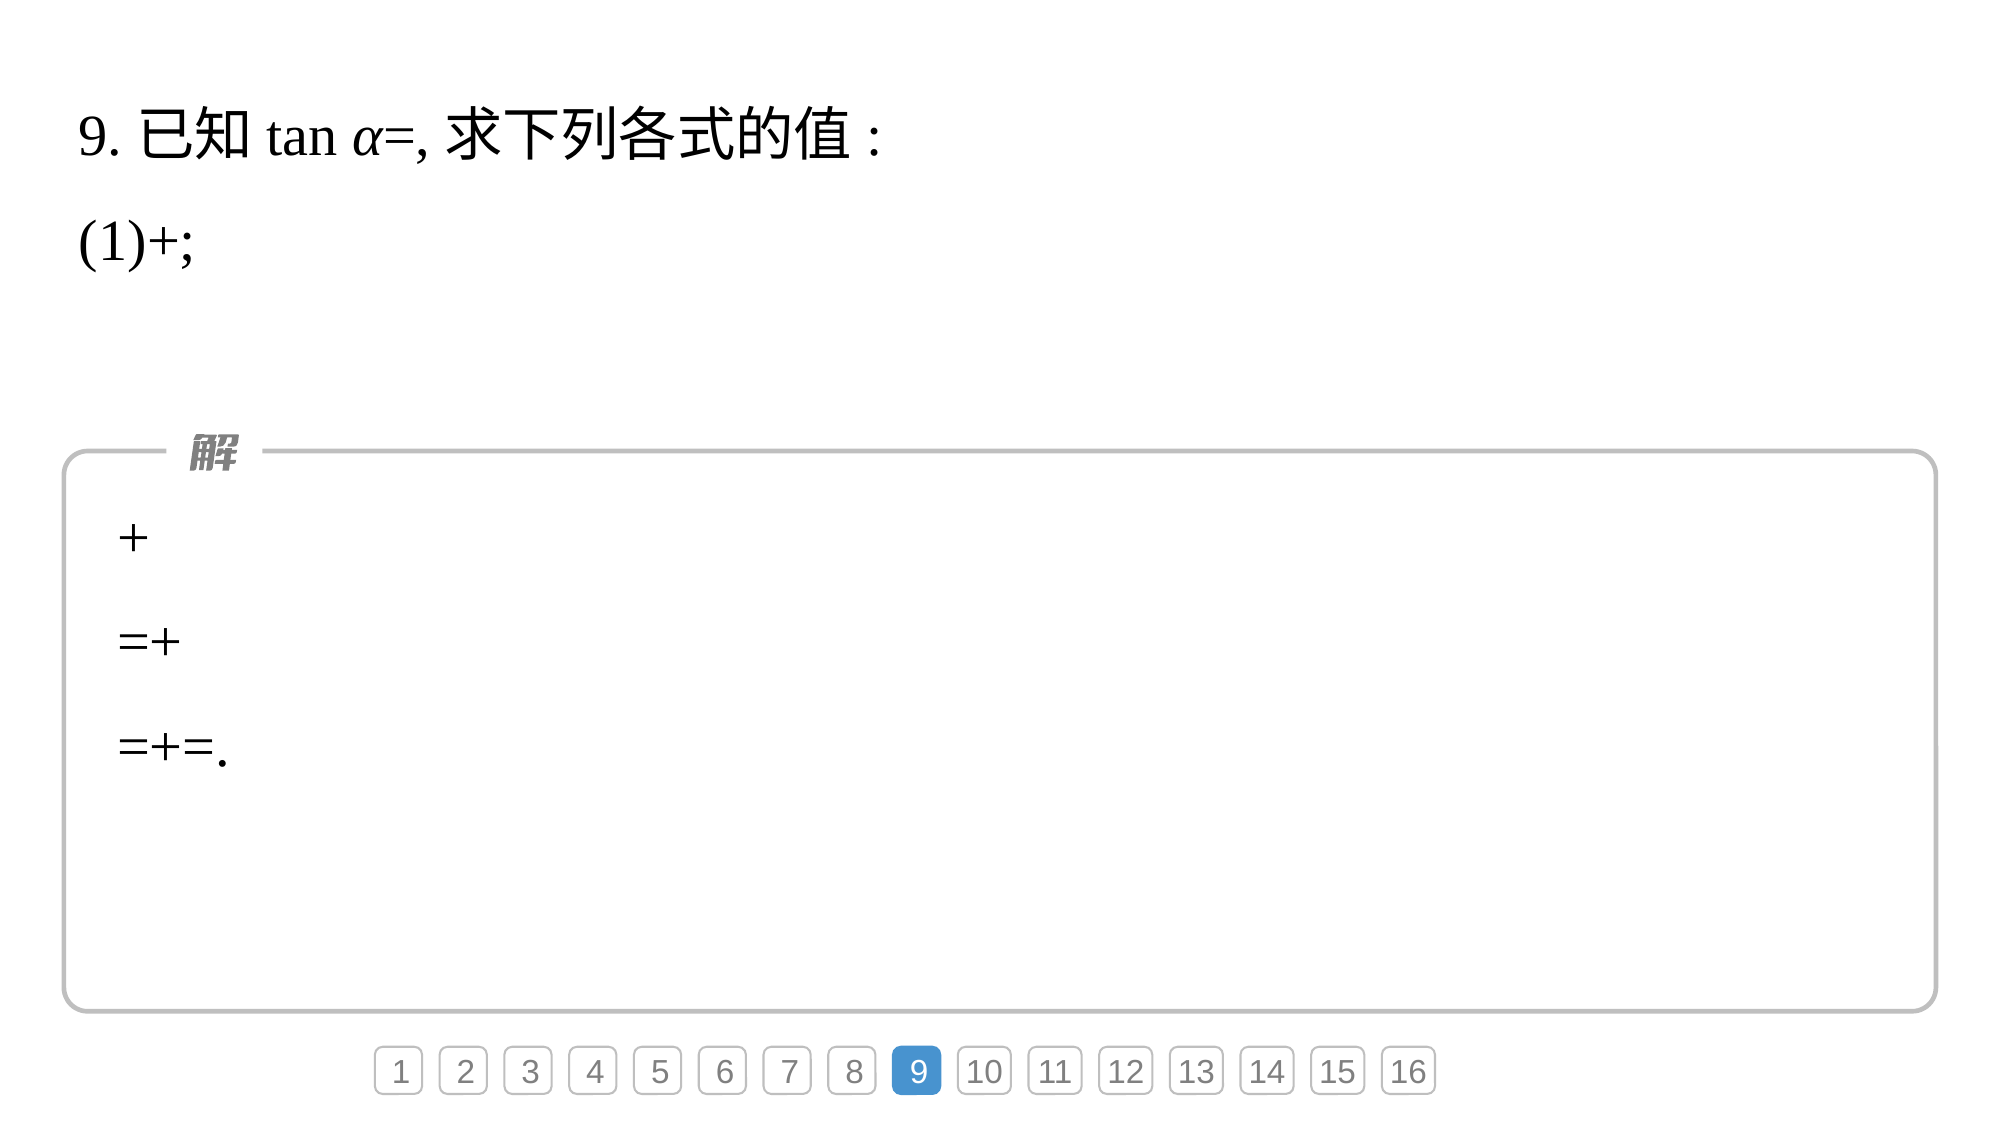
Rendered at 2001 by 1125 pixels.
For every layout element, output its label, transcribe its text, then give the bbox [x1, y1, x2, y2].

text_box 7 [762, 1045, 812, 1096]
text_box 3 [503, 1045, 553, 1096]
text_box 11 [1027, 1045, 1083, 1096]
text_box 2 [438, 1045, 488, 1096]
text_box 12 [1098, 1045, 1154, 1096]
text_box 5 [632, 1045, 683, 1096]
text_box 10 [956, 1045, 1012, 1096]
text_box 13 [1168, 1045, 1225, 1096]
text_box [63, 432, 1936, 1012]
text_box 15 [1310, 1045, 1366, 1096]
text_box 16 [1380, 1045, 1437, 1096]
text_box 14 [1239, 1045, 1295, 1096]
text_box 9 [891, 1045, 942, 1096]
text_box 1 [373, 1045, 424, 1096]
text_box 4 [568, 1045, 618, 1096]
text_box 6 [697, 1045, 748, 1096]
text_box 8 [827, 1045, 877, 1096]
